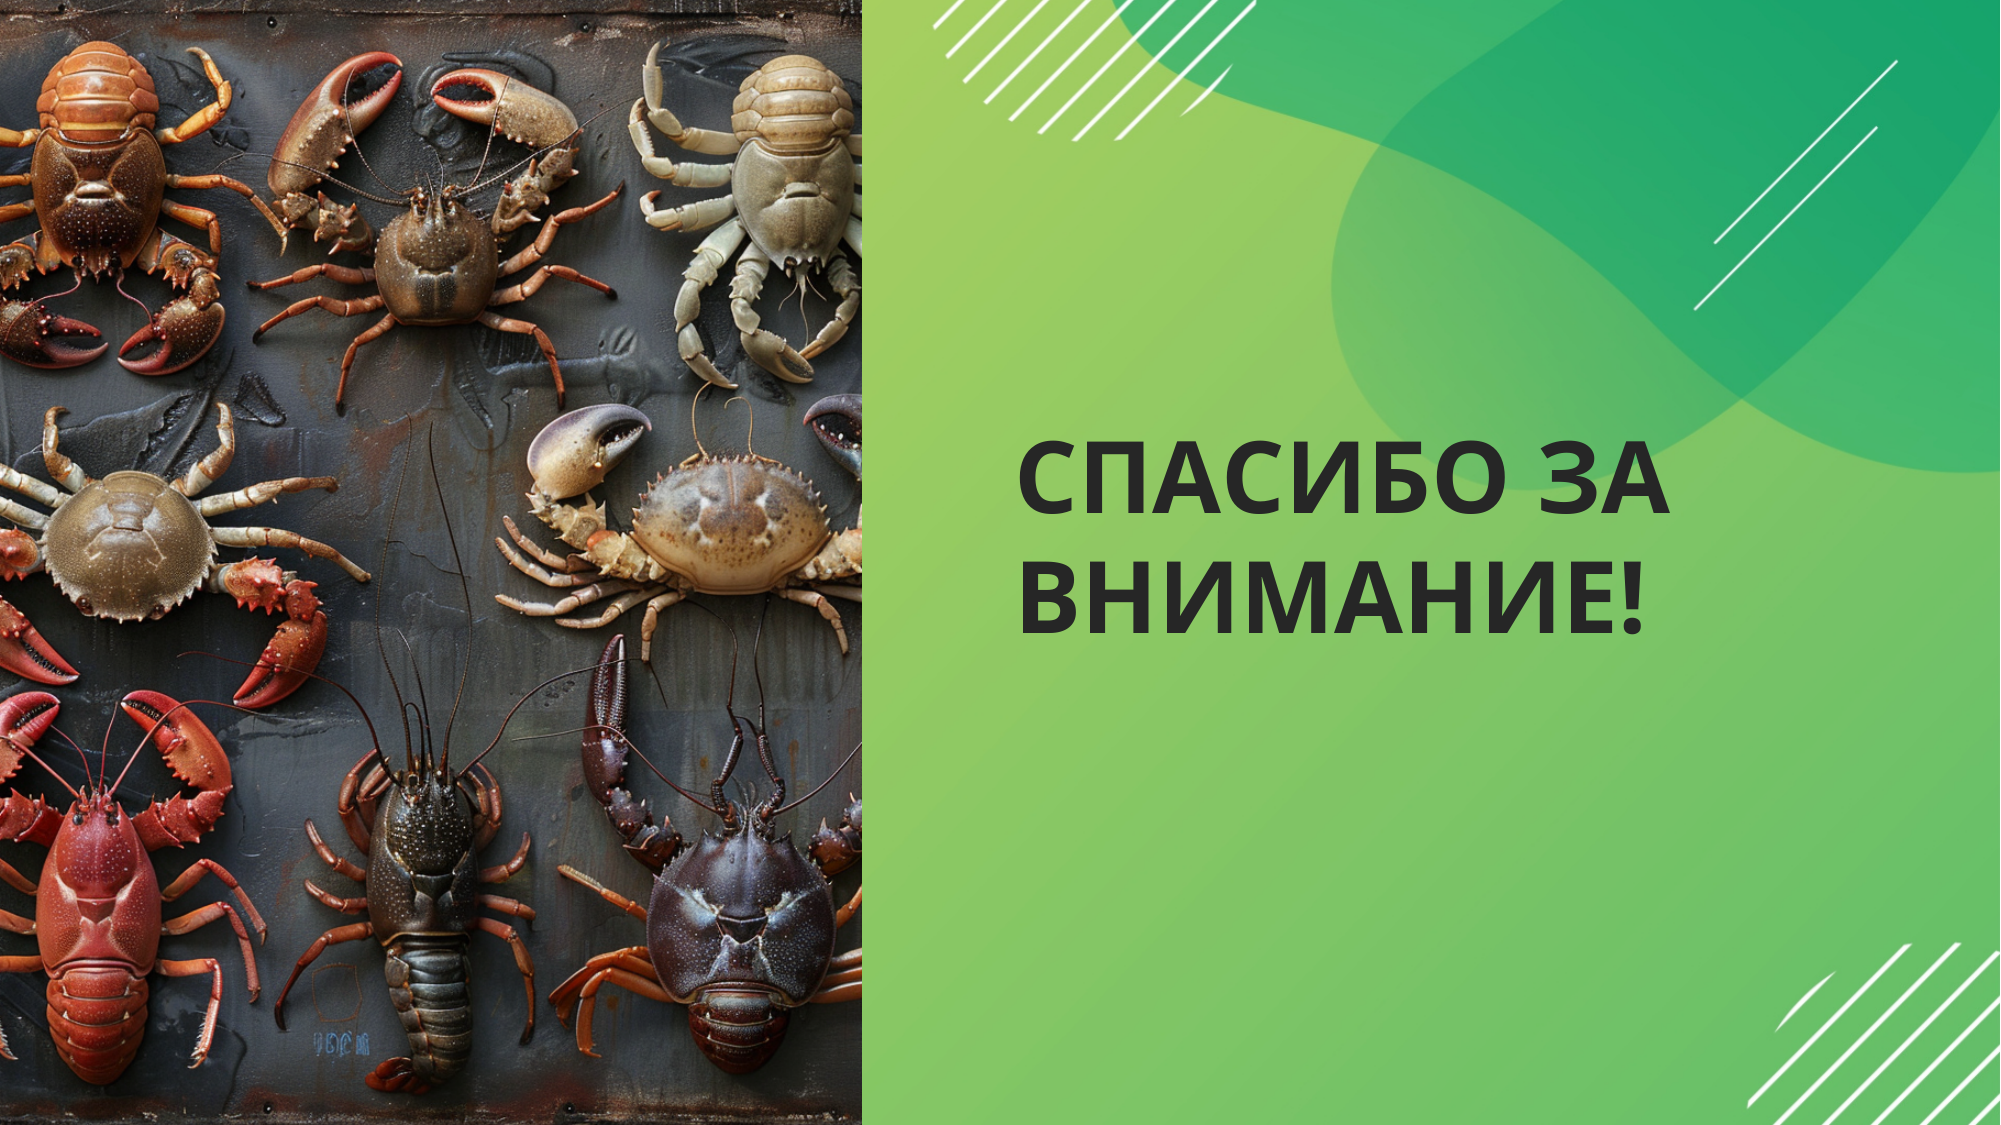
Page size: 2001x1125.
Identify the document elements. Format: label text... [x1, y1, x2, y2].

picture [0, 0, 862, 1125]
text_box СПАСИБО ЗА ВНИМАНИЕ! [999, 406, 1904, 624]
